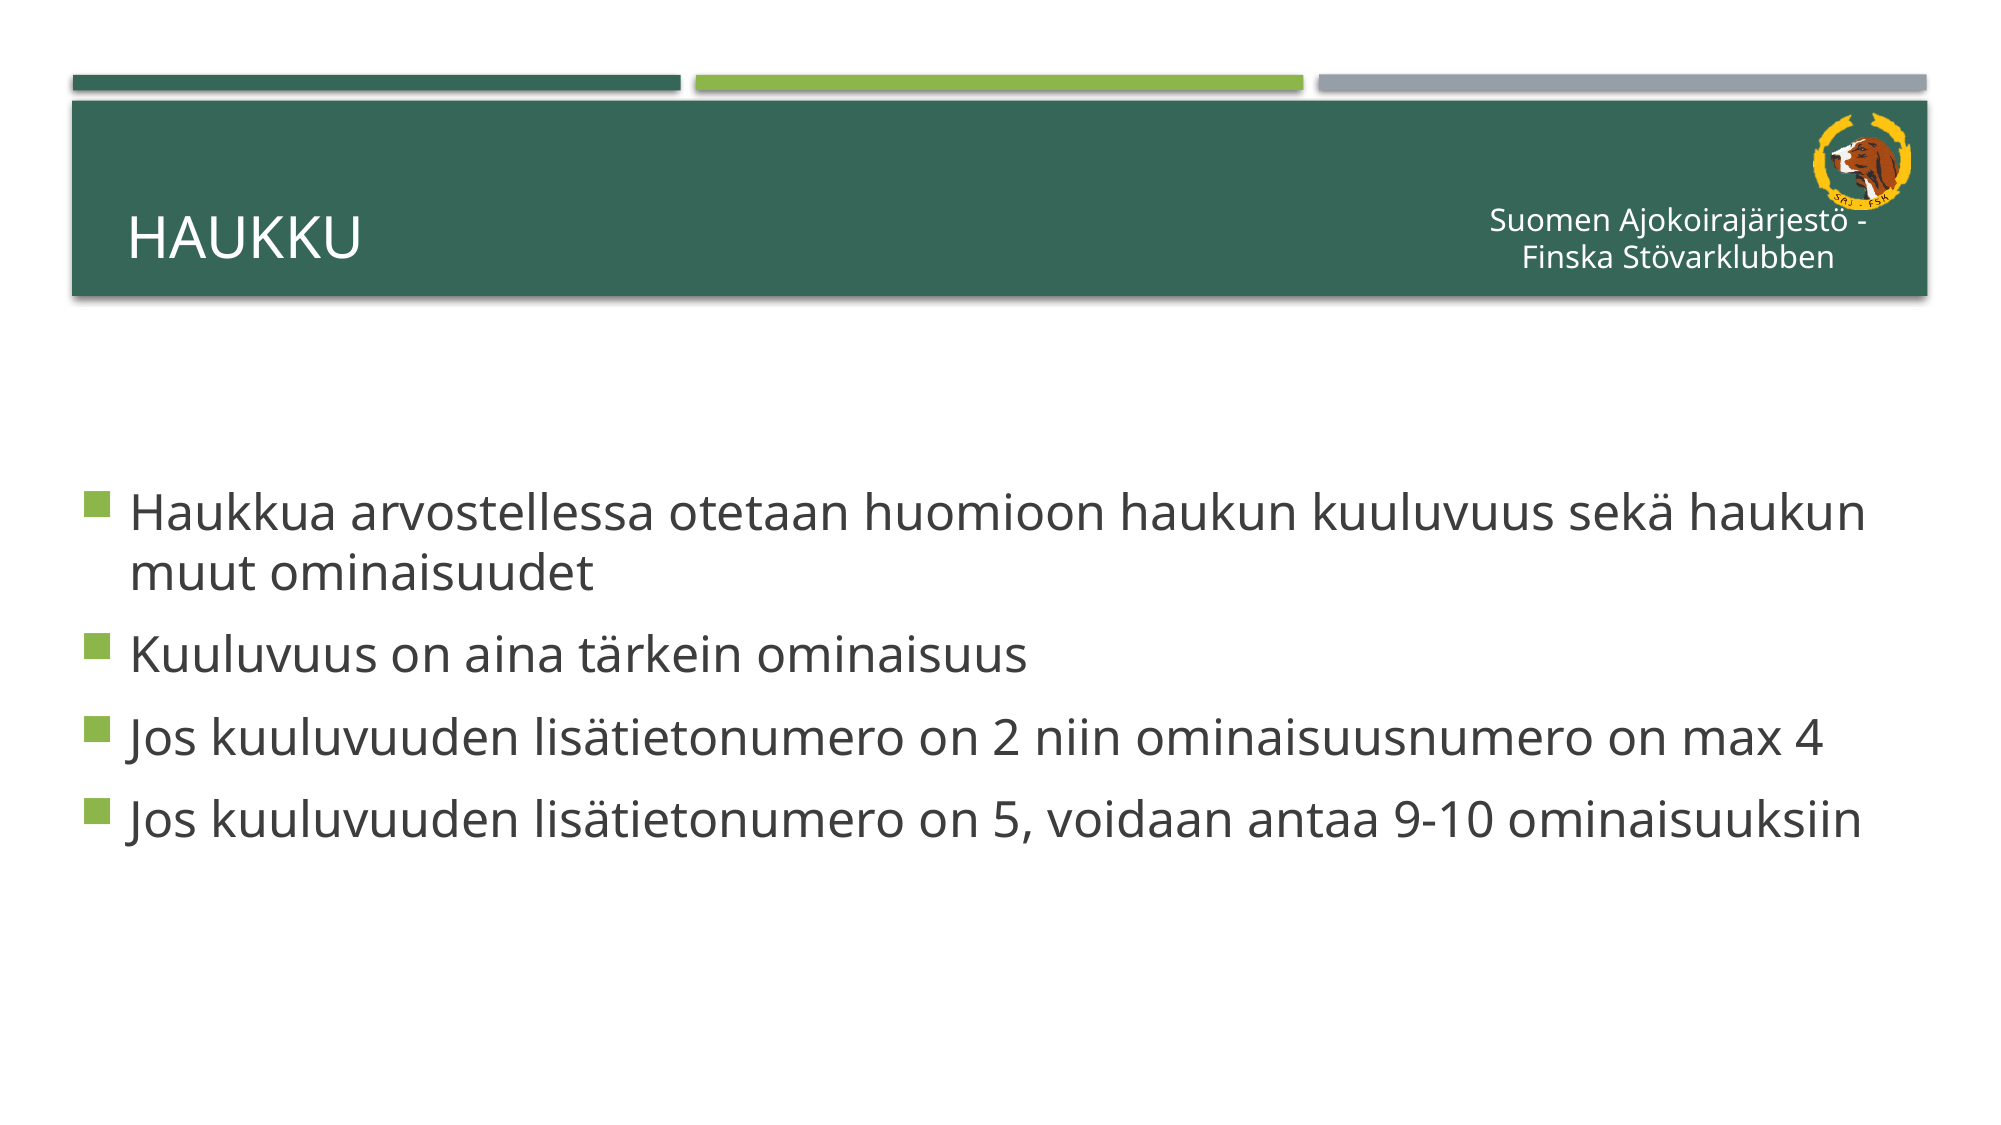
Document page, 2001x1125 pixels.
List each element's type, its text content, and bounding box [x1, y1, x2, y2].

picture [1813, 111, 1911, 211]
text_box Suomen Ajokoirajärjestö - Finska Stövarklubben [1392, 192, 1966, 283]
title Haukku [0, 90, 821, 278]
list Haukkua arvostellessa otetaan huomioon haukun kuuluvuus sekä haukun muut ominaisuudet Kuuluvuus on aina tärkein ominaisuus Jos kuuluvuuden lisätietonumero on 2 niin ominaisuusnumero on max 4 Jos kuuluvuuden lisätietonumero on 5, voidaan antaa 9-10 ominaisuuksiin [64, 326, 1929, 1002]
